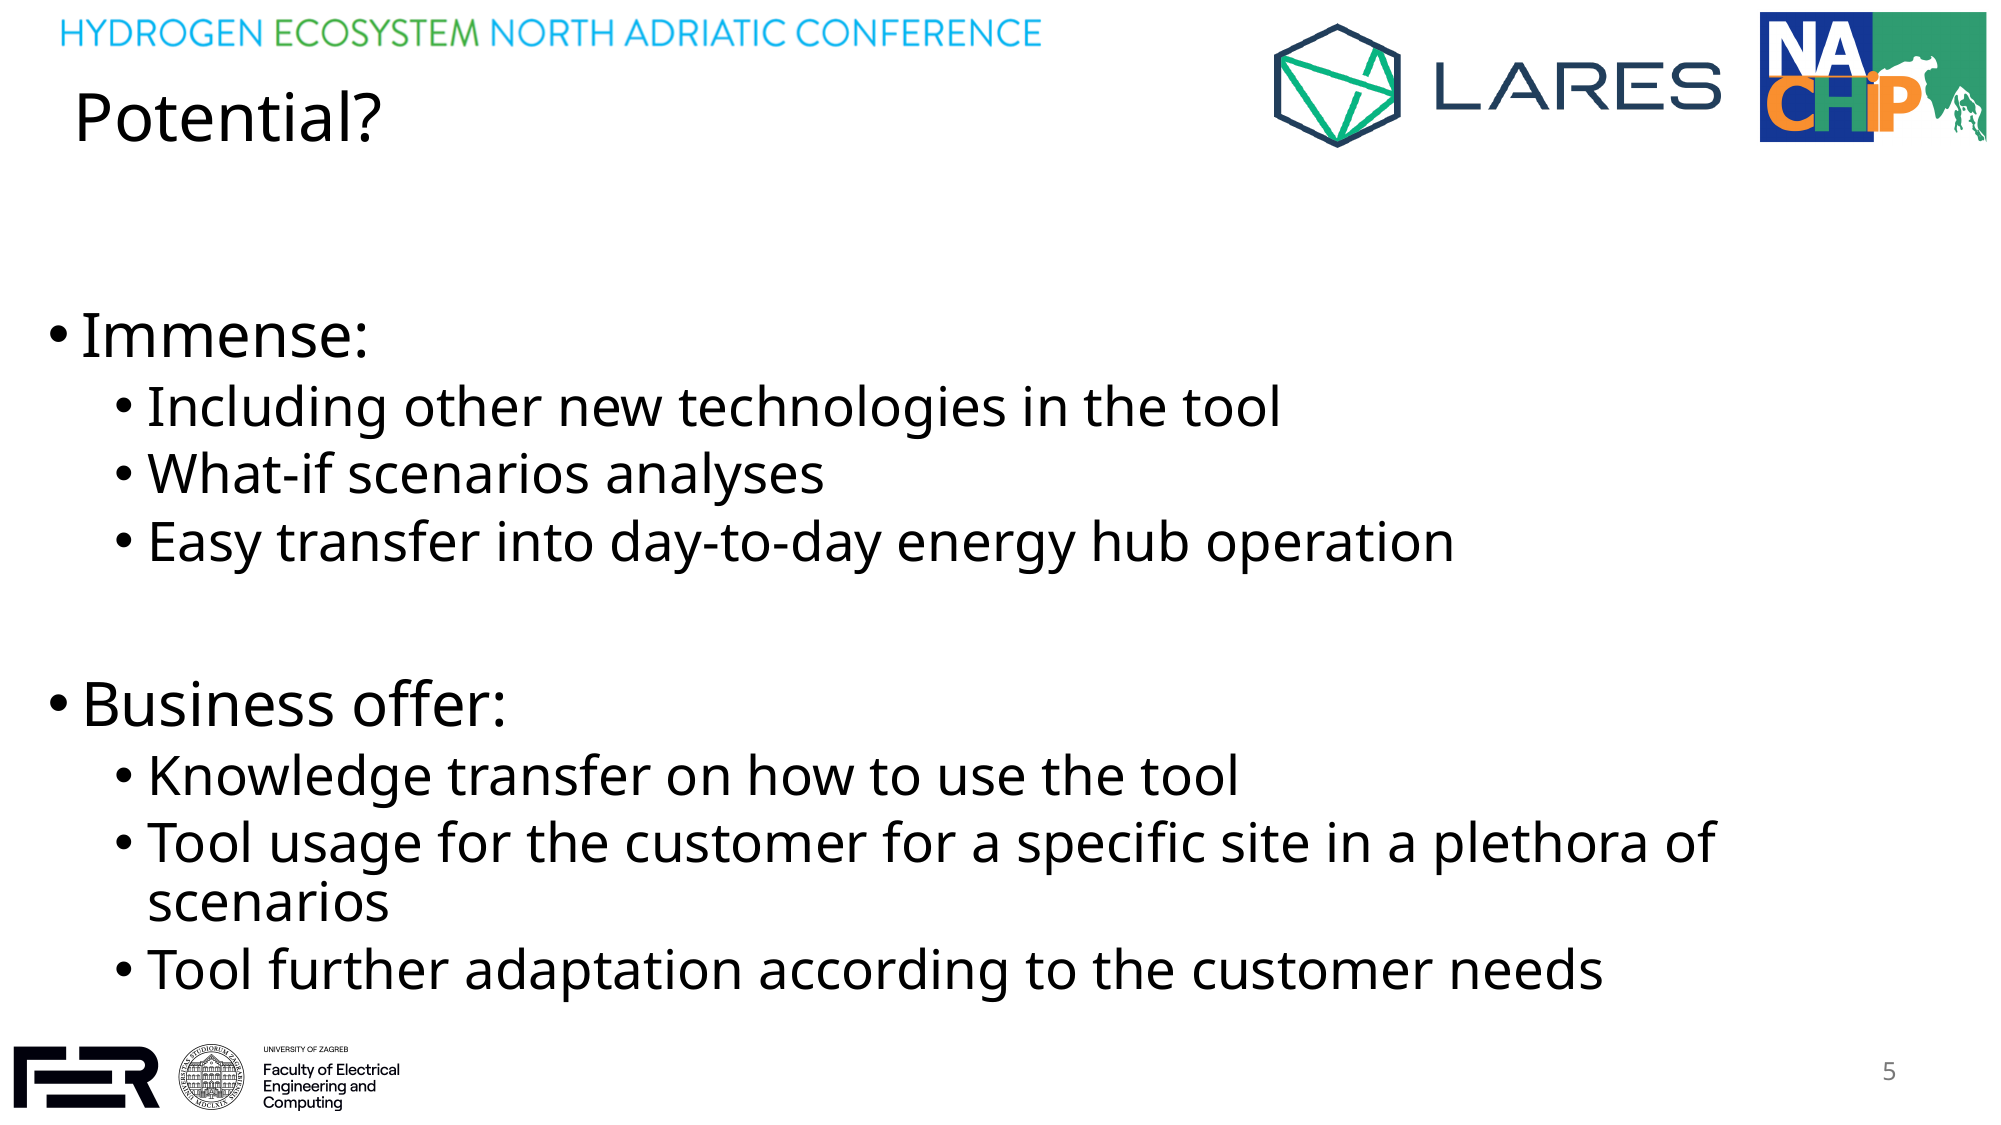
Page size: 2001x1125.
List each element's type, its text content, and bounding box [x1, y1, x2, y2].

title Potential? [58, 11, 1837, 229]
list Immense: Including other new technologies in the tool What-if scenarios analyses Easy transfer into day-to-day energy hub operation Business offer: Knowledge transfer on how to use the tool Tool usage for the customer for a specific site in a plethora of scenarios Tool further adaptation according to the customer needs [32, 296, 1968, 1011]
picture [1273, 22, 1721, 148]
picture [0, 1006, 439, 1125]
picture [1757, 9, 1990, 146]
picture [50, 8, 1052, 60]
slide_number 5 [1461, 1042, 1912, 1103]
